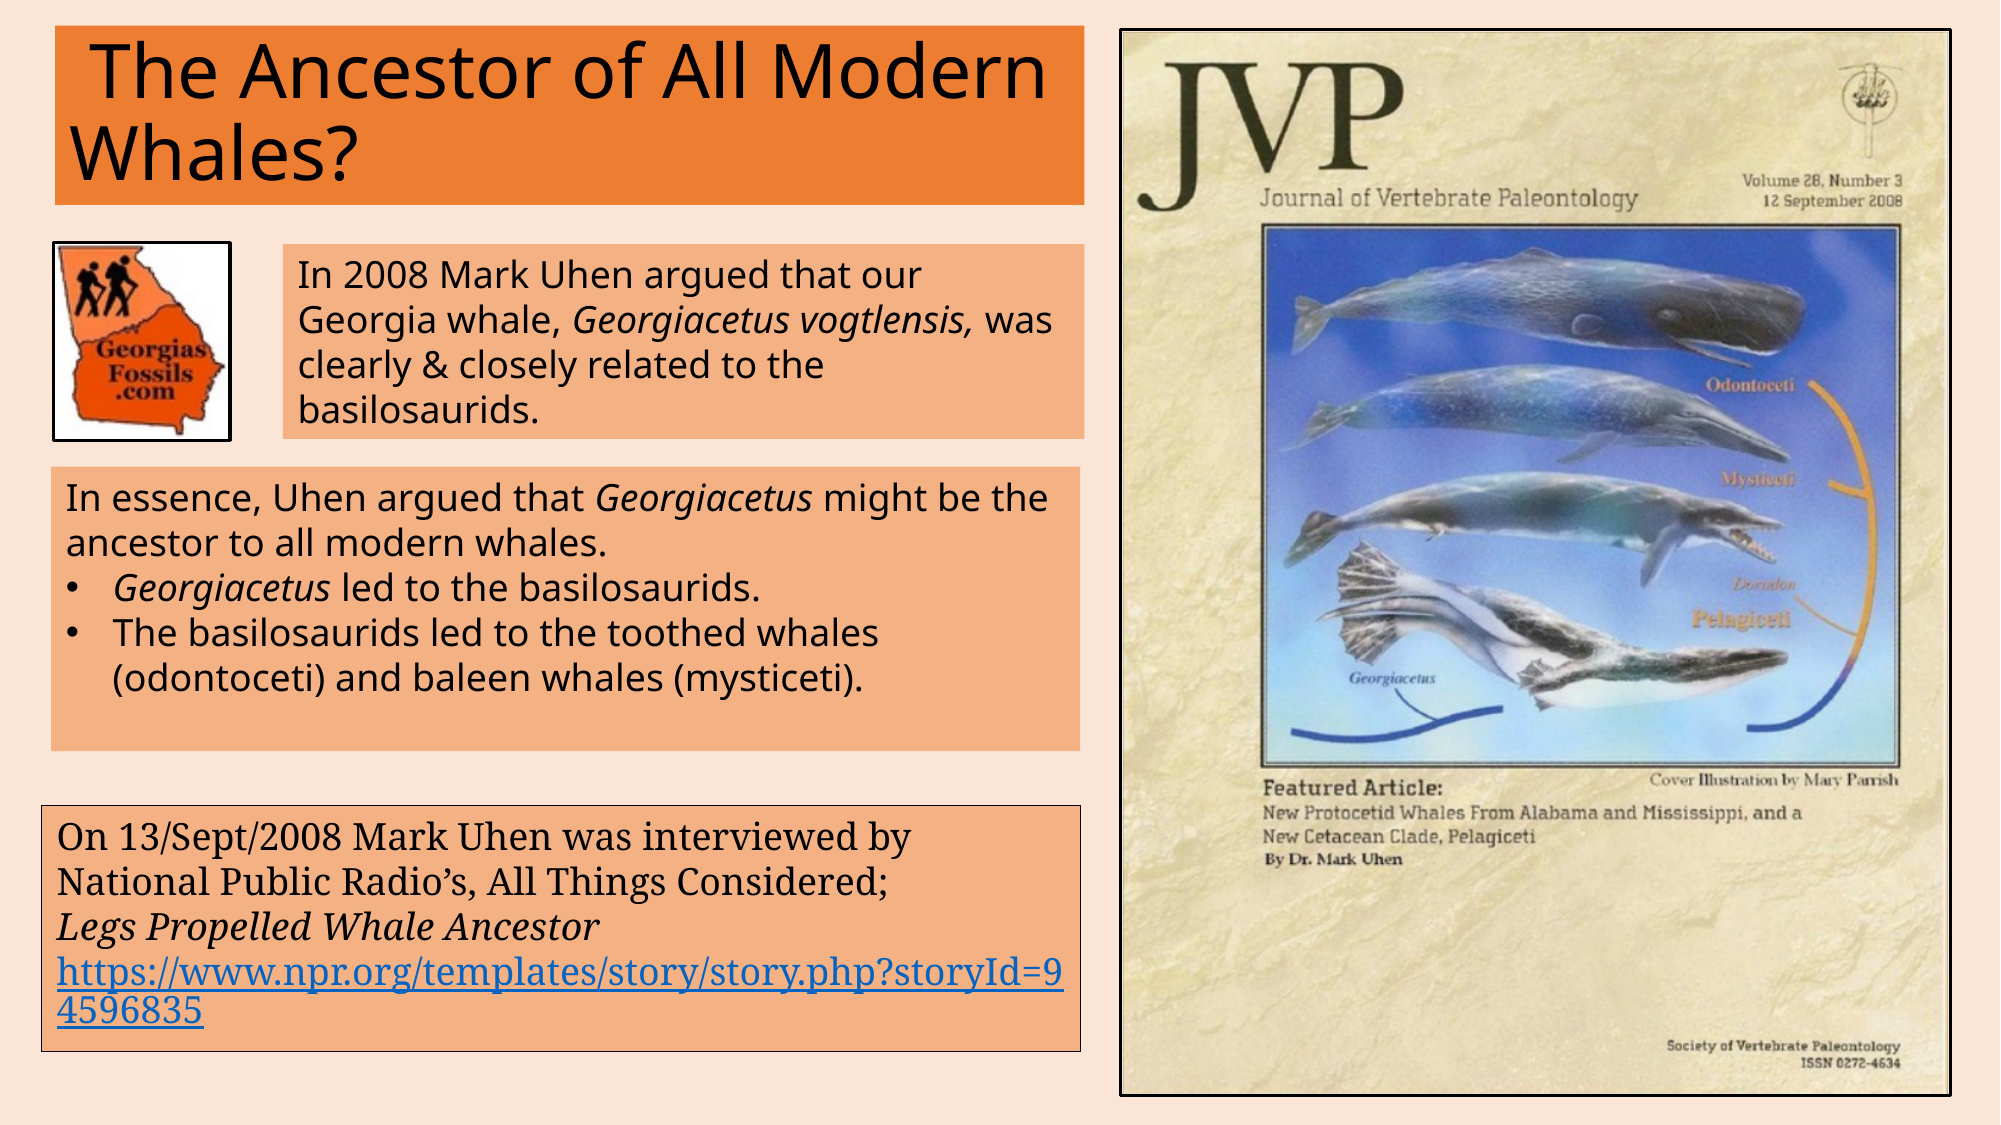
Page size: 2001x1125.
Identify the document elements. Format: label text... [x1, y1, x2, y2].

text_box On 13/Sept/2008 Mark Uhen was interviewed by National Public Radio’s, All Things Considered; Legs Propelled Whale Ancestor https://www.npr.org/templates/story/story.php?storyId=94596835 [41, 805, 1081, 1052]
picture [1121, 31, 1949, 1094]
picture [55, 244, 229, 439]
text_box In 2008 Mark Uhen argued that our Georgia whale, Georgiacetus vogtlensis, was clearly & closely related to the basilosaurids. [282, 244, 1085, 439]
text_box In essence, Uhen argued that Georgiacetus might be the ancestor to all modern whales. Georgiacetus led to the basilosaurids. The basilosaurids led to the toothed whales (odontoceti) and baleen whales (mysticeti). [51, 466, 1081, 752]
title The Ancestor of All Modern Whales? [55, 25, 1085, 205]
